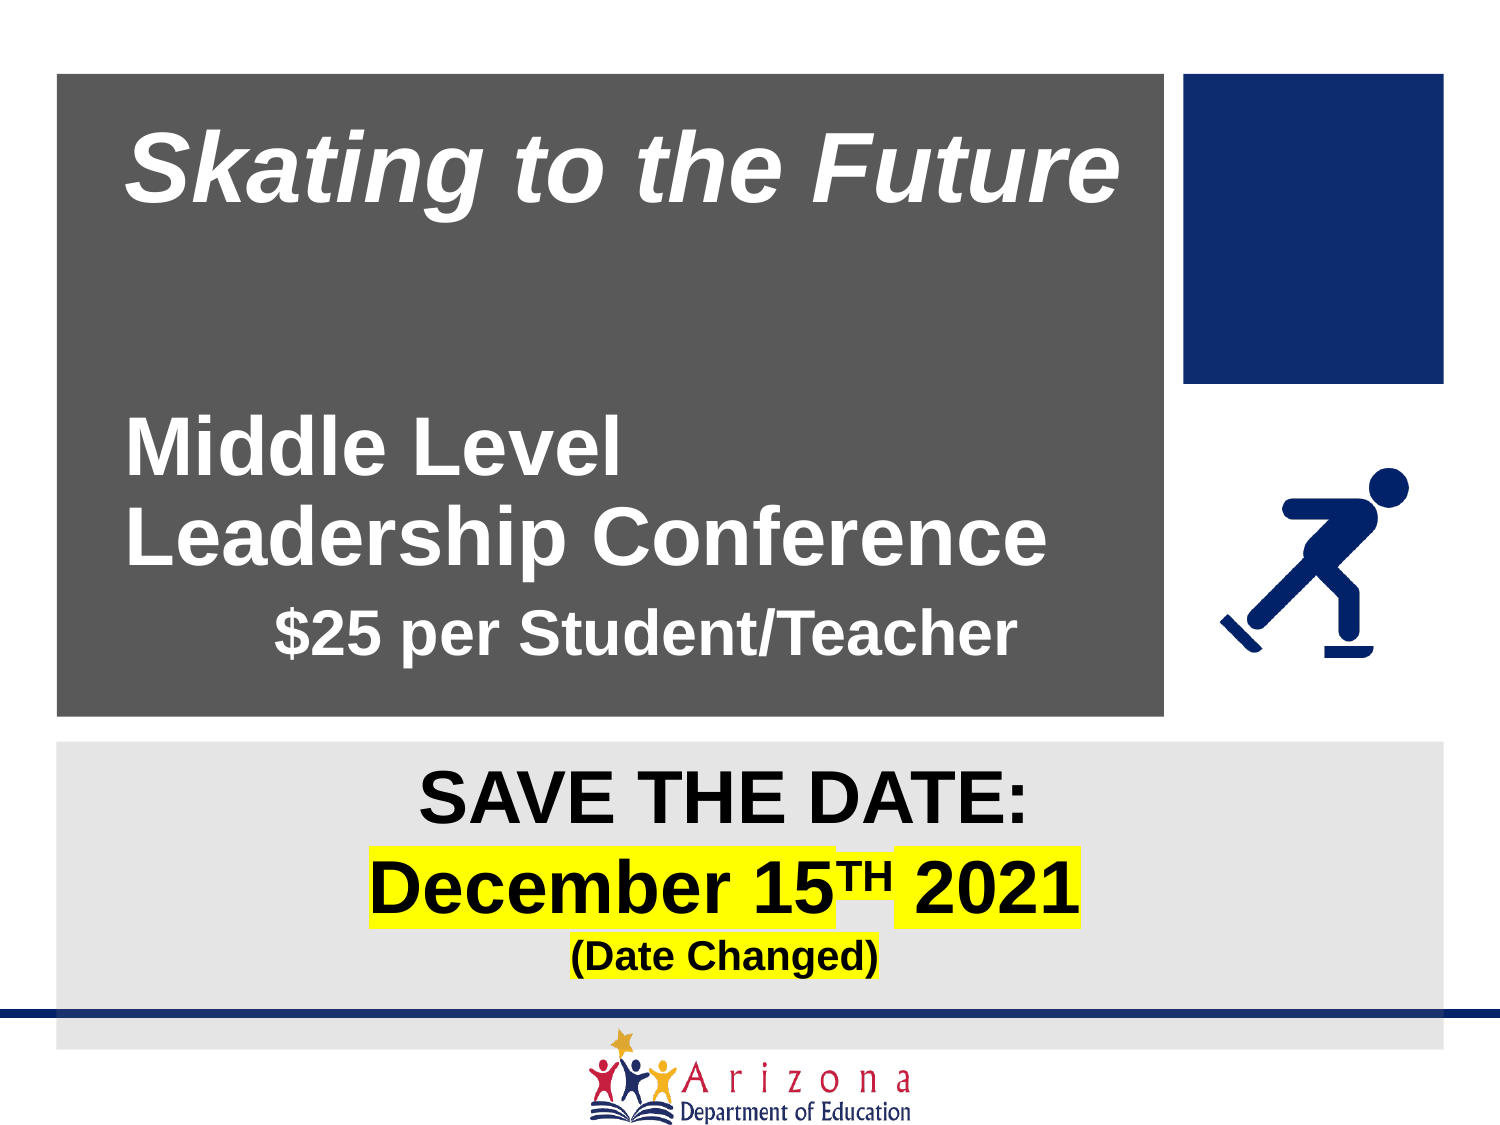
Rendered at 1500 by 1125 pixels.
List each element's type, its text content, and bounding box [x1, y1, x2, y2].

title Skating to the Future Middle Level Leadership Conference $25 per Student/Teacher [109, 81, 1160, 708]
text_box SAVE THE DATE: December 15TH 2021 (Date Changed) [199, 741, 1250, 986]
text_box [56, 73, 1165, 718]
picture [589, 1051, 910, 1125]
text_box [55, 741, 1445, 1051]
text_box [1182, 73, 1445, 385]
picture [1201, 450, 1426, 675]
